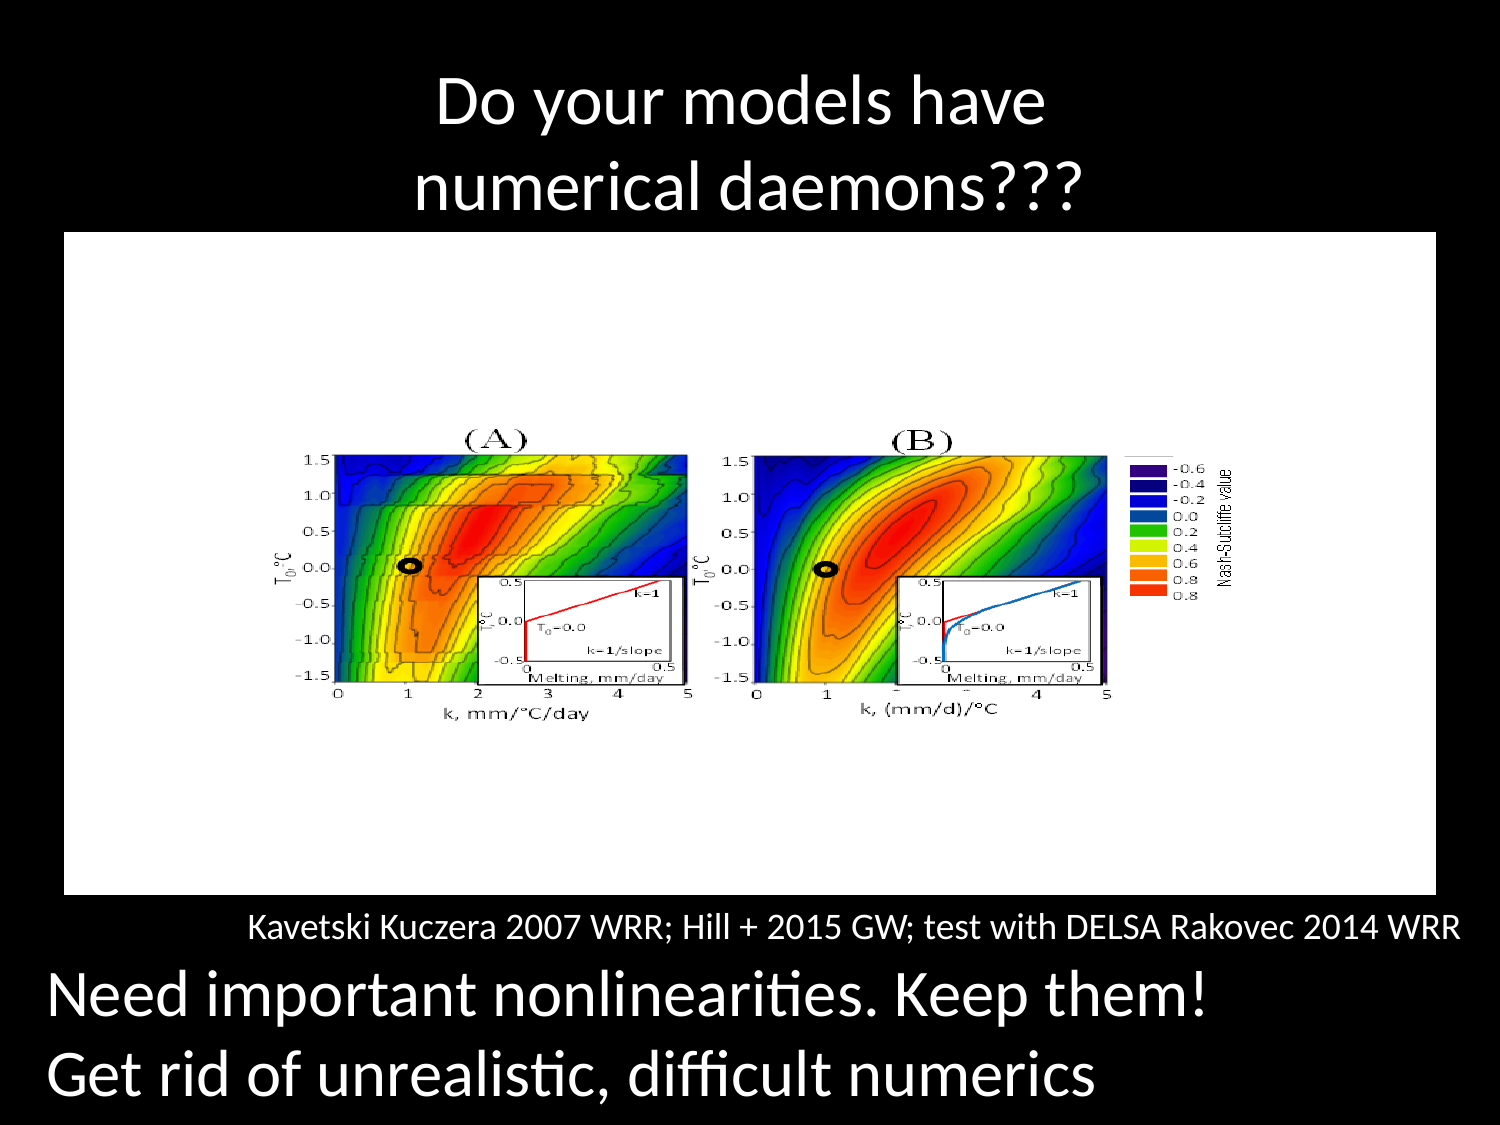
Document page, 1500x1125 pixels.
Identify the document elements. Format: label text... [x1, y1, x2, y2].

title Do your models have numerical daemons??? [75, 45, 1425, 230]
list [64, 232, 1436, 896]
text_box Kavetski Kuczera 2007 WRR; Hill + 2015 GW; test with DELSA Rakovec 2014 WRR [232, 894, 1477, 955]
text_box Need important nonlinearities. Keep them! Get rid of unrealistic, difficult numerics [31, 941, 1469, 1117]
